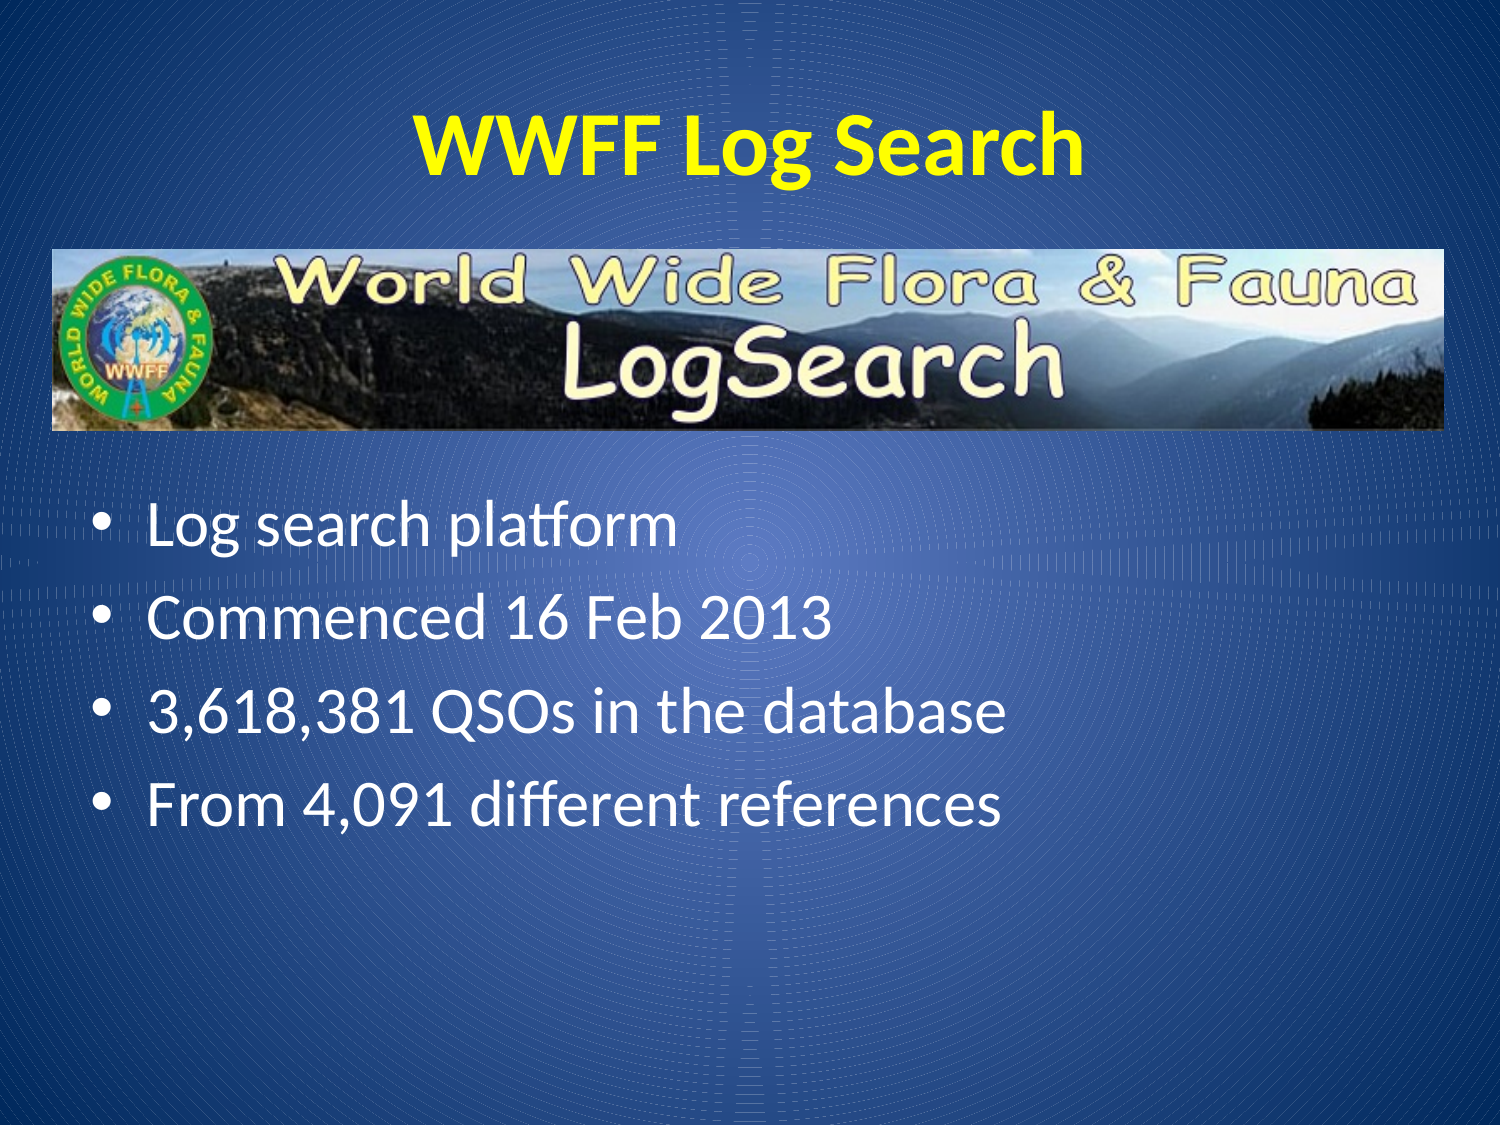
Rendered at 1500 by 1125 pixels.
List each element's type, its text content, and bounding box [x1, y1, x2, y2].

list Log search platform Commenced 16 Feb 2013 3,618,381 QSOs in the database From 4,091 different references [75, 472, 1425, 1005]
title WWFF Log Search [75, 45, 1425, 233]
picture [52, 249, 1444, 431]
